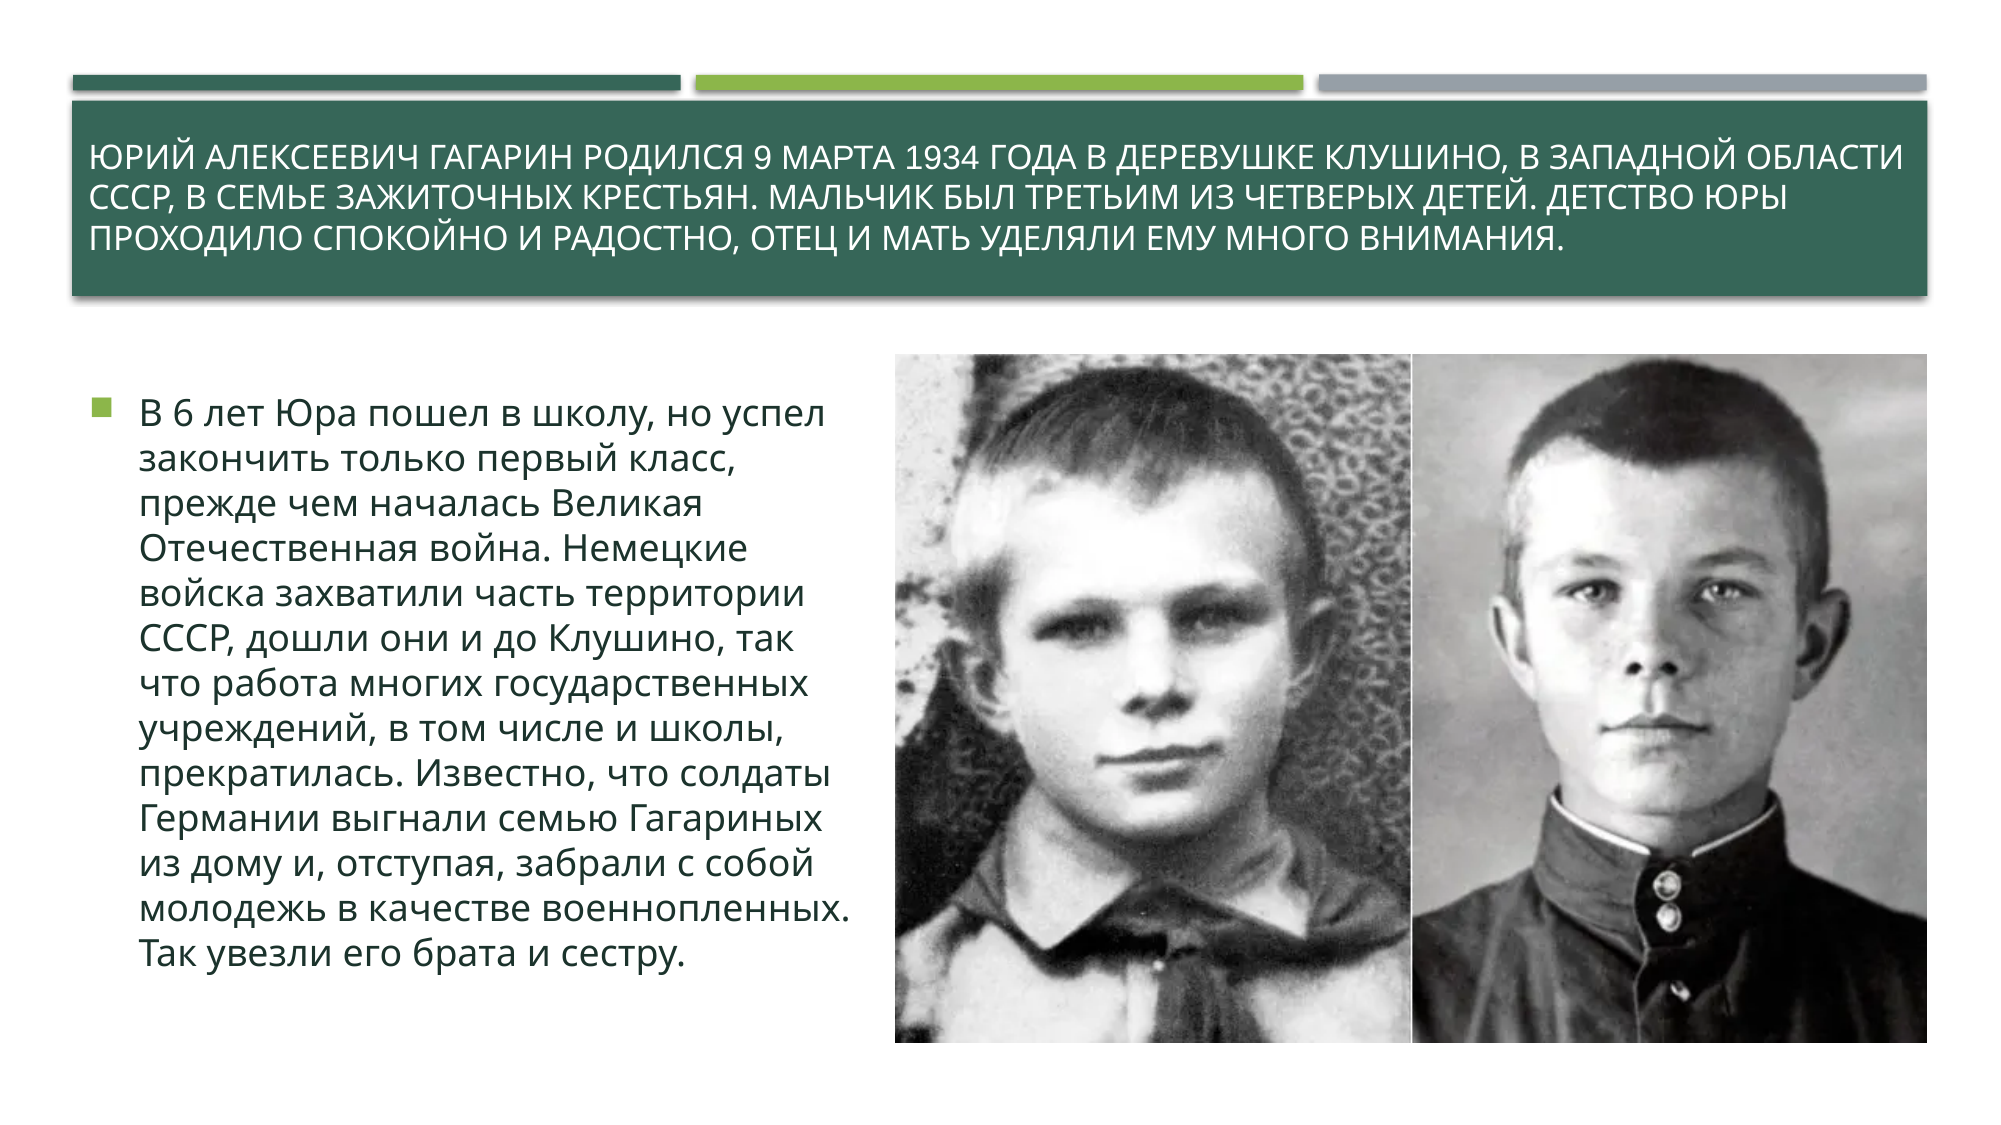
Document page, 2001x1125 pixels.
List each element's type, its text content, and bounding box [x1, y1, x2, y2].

picture [894, 354, 1928, 1043]
title Юрий Алексеевич Гагарин родился 9 марта 1934 года в деревушке Клушино, в Западной области СССР, в семье зажиточных крестьян. Мальчик был третьим из четверых детей. Детство Юры проходило спокойно и радостно, отец и мать уделяли ему много внимания. [73, 100, 1927, 265]
list В 6 лет Юра пошел в школу, но успел закончить только первый класс, прежде чем началась Великая Отечественная война. Немецкие войска захватили часть территории СССР, дошли они и до Клушино, так что работа многих государственных учреждений, в том числе и школы, прекратилась. Известно, что солдаты Германии выгнали семью Гагариных из дому и, отступая, забрали с собой молодежь в качестве военнопленных. Так увезли его брата и сестру. [73, 321, 870, 1043]
